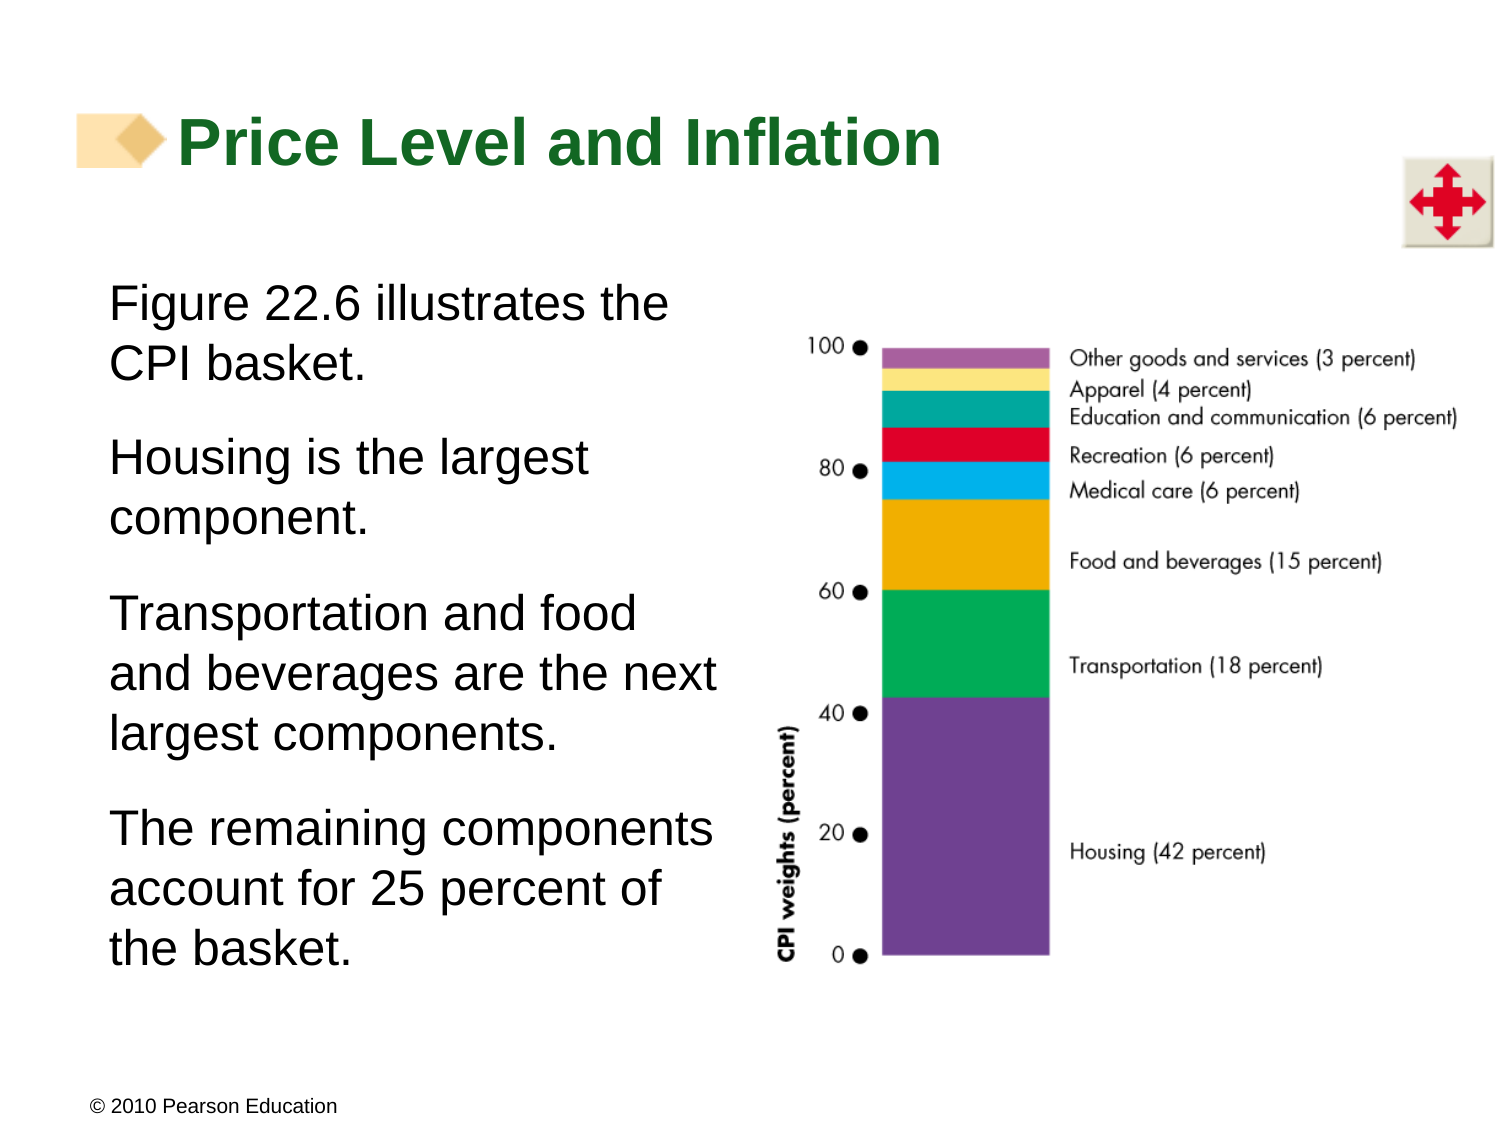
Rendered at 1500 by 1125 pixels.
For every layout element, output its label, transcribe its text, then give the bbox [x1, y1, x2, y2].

picture [1400, 154, 1496, 250]
picture [774, 332, 1458, 968]
list Figure 22.6 illustrates the CPI basket. Housing is the largest component. Transportation and food and beverages are the next largest components. The remaining components account for 25 percent of the basket. [74, 262, 749, 1056]
title Price Level and Inflation [162, 49, 1426, 229]
picture [75, 112, 162, 168]
